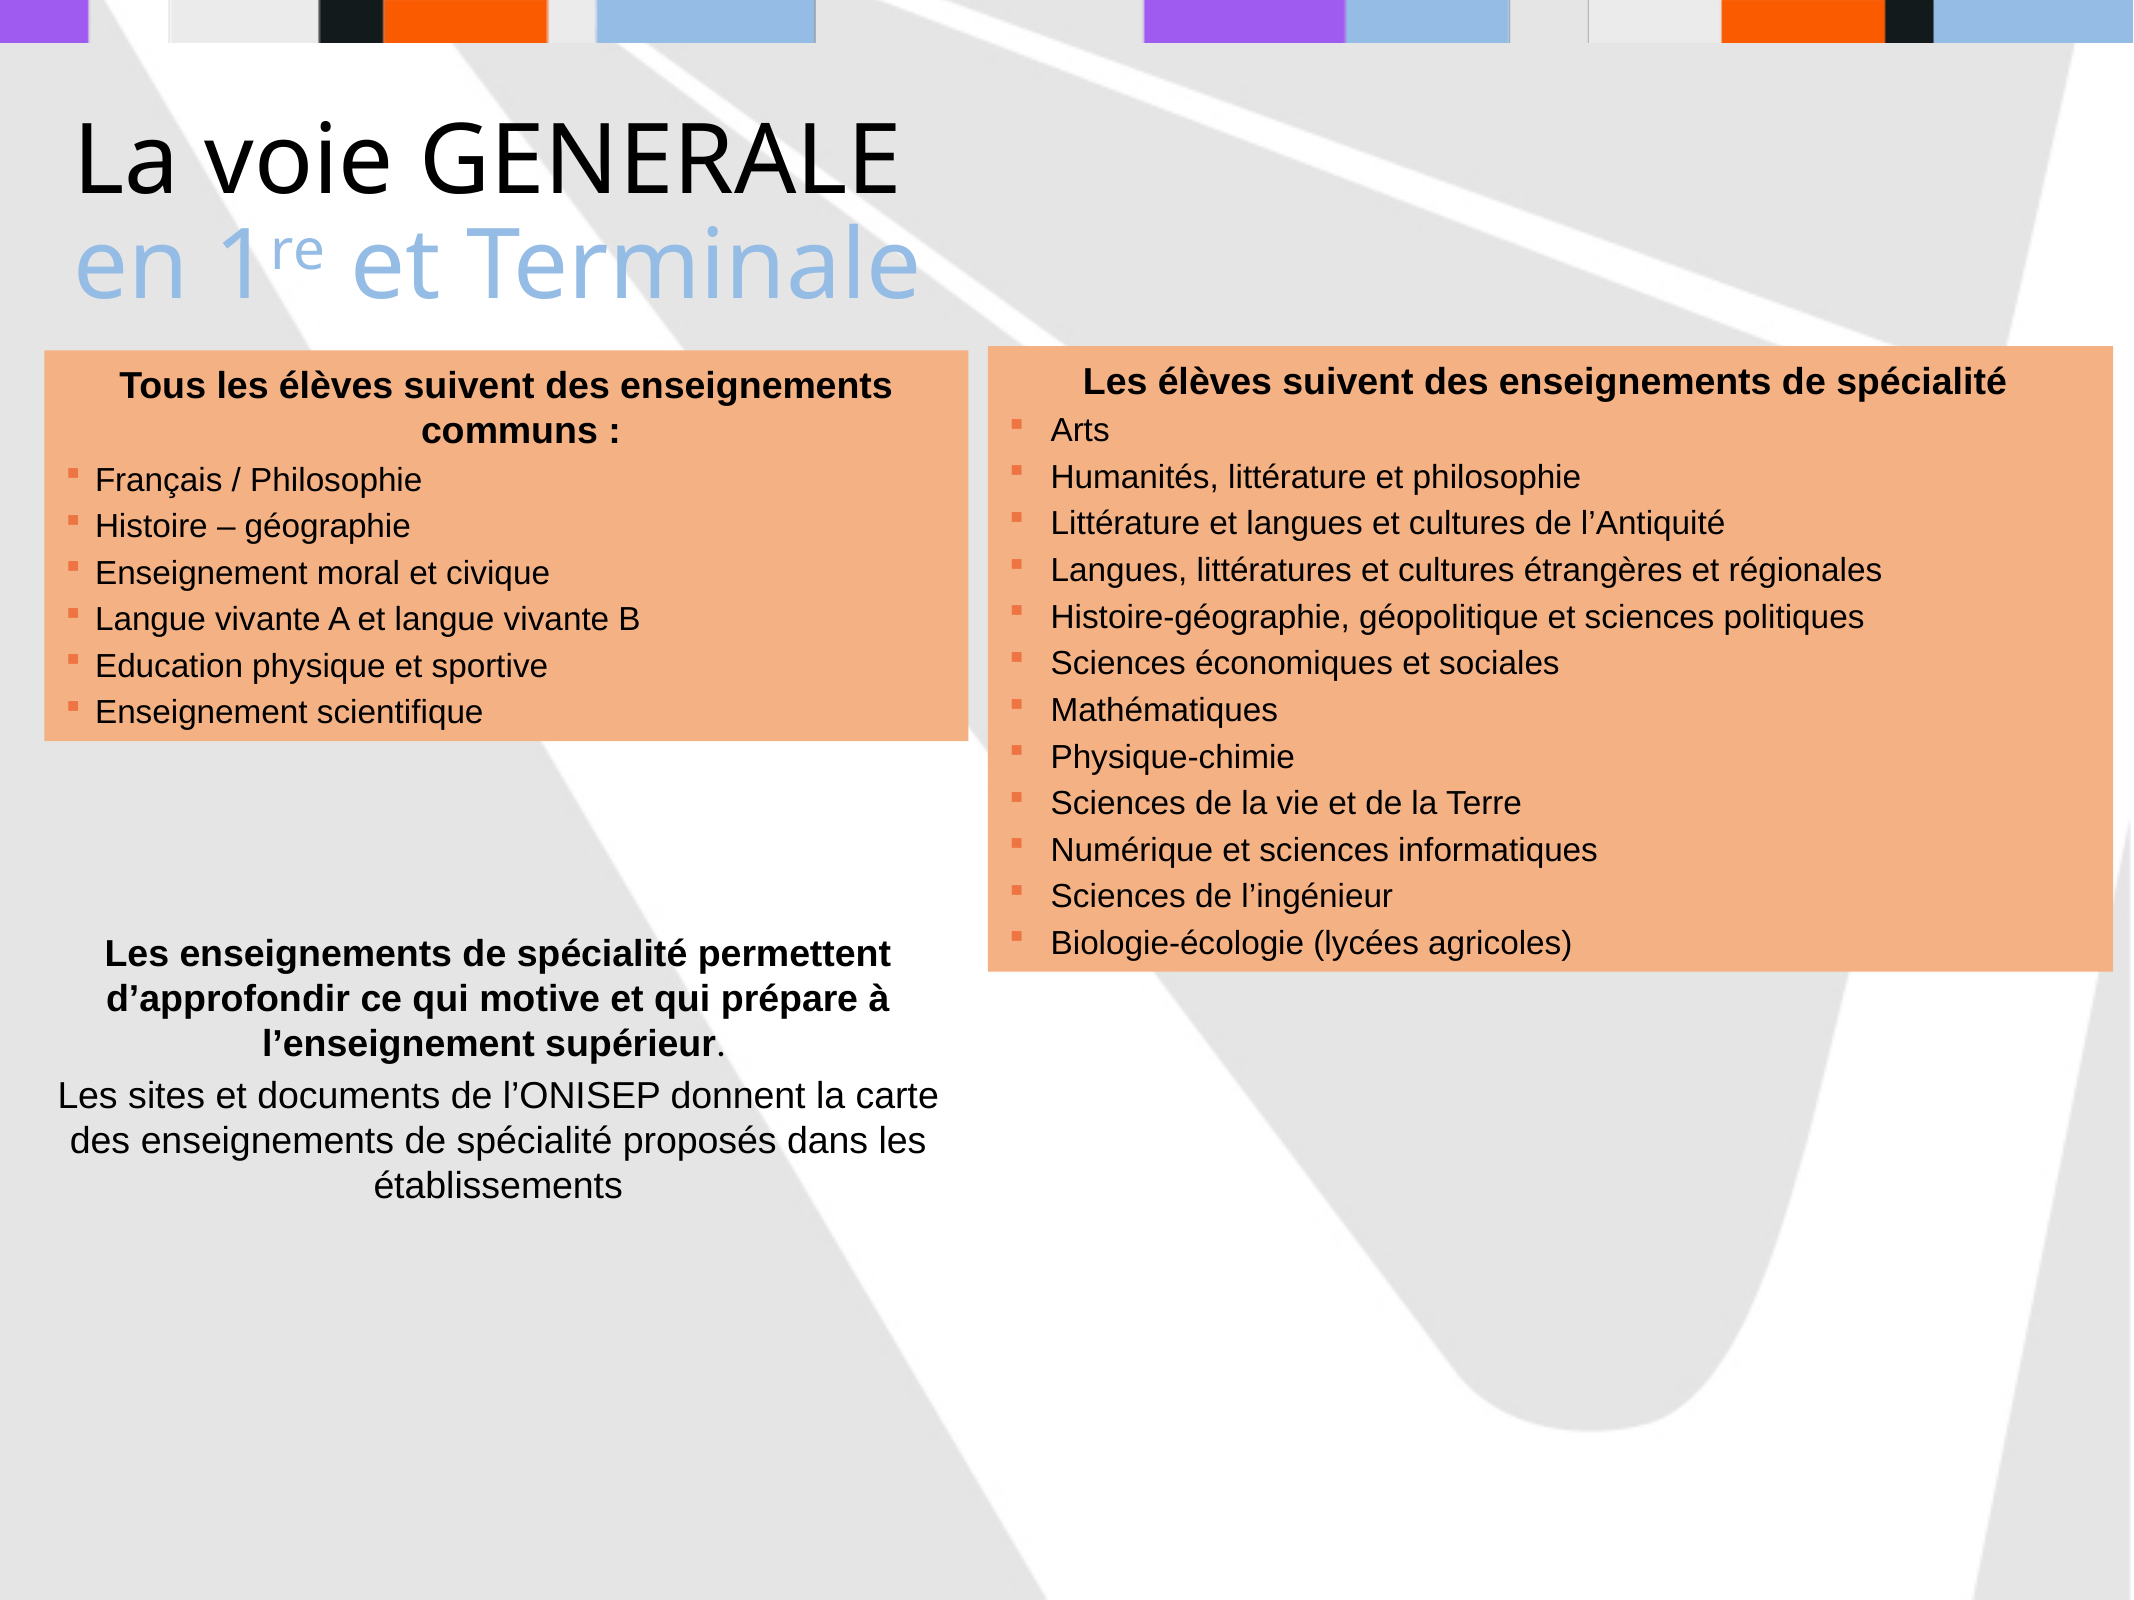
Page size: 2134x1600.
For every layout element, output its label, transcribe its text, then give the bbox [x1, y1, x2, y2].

text_box Tous les élèves suivent des enseignements communs : Français / Philosophie Histoire – géographie Enseignement moral et civique Langue vivante A et langue vivante B Education physique et sportive Enseignement scientifique [44, 350, 969, 742]
picture [0, 0, 2134, 1600]
text_box Les enseignements de spécialité permettent d’approfondir ce qui motive et qui prépare à l’enseignement supérieur. Les sites et documents de l’ONISEP donnent la carte des enseignements de spécialité proposés dans les établissements [16, 917, 980, 1217]
text_box Les élèves suivent des enseignements de spécialité Arts Humanités, littérature et philosophie Littérature et langues et cultures de l’Antiquité Langues, littératures et cultures étrangères et régionales Histoire-géographie, géopolitique et sciences politiques Sciences économiques et sociales Mathématiques Physique-chimie Sciences de la vie et de la Terre Numérique et sciences informatiques Sciences de l’ingénieur Biologie-écologie (lycées agricoles) [987, 346, 2114, 972]
title La voie GENERALE en 1re et Terminale [58, 82, 2109, 347]
